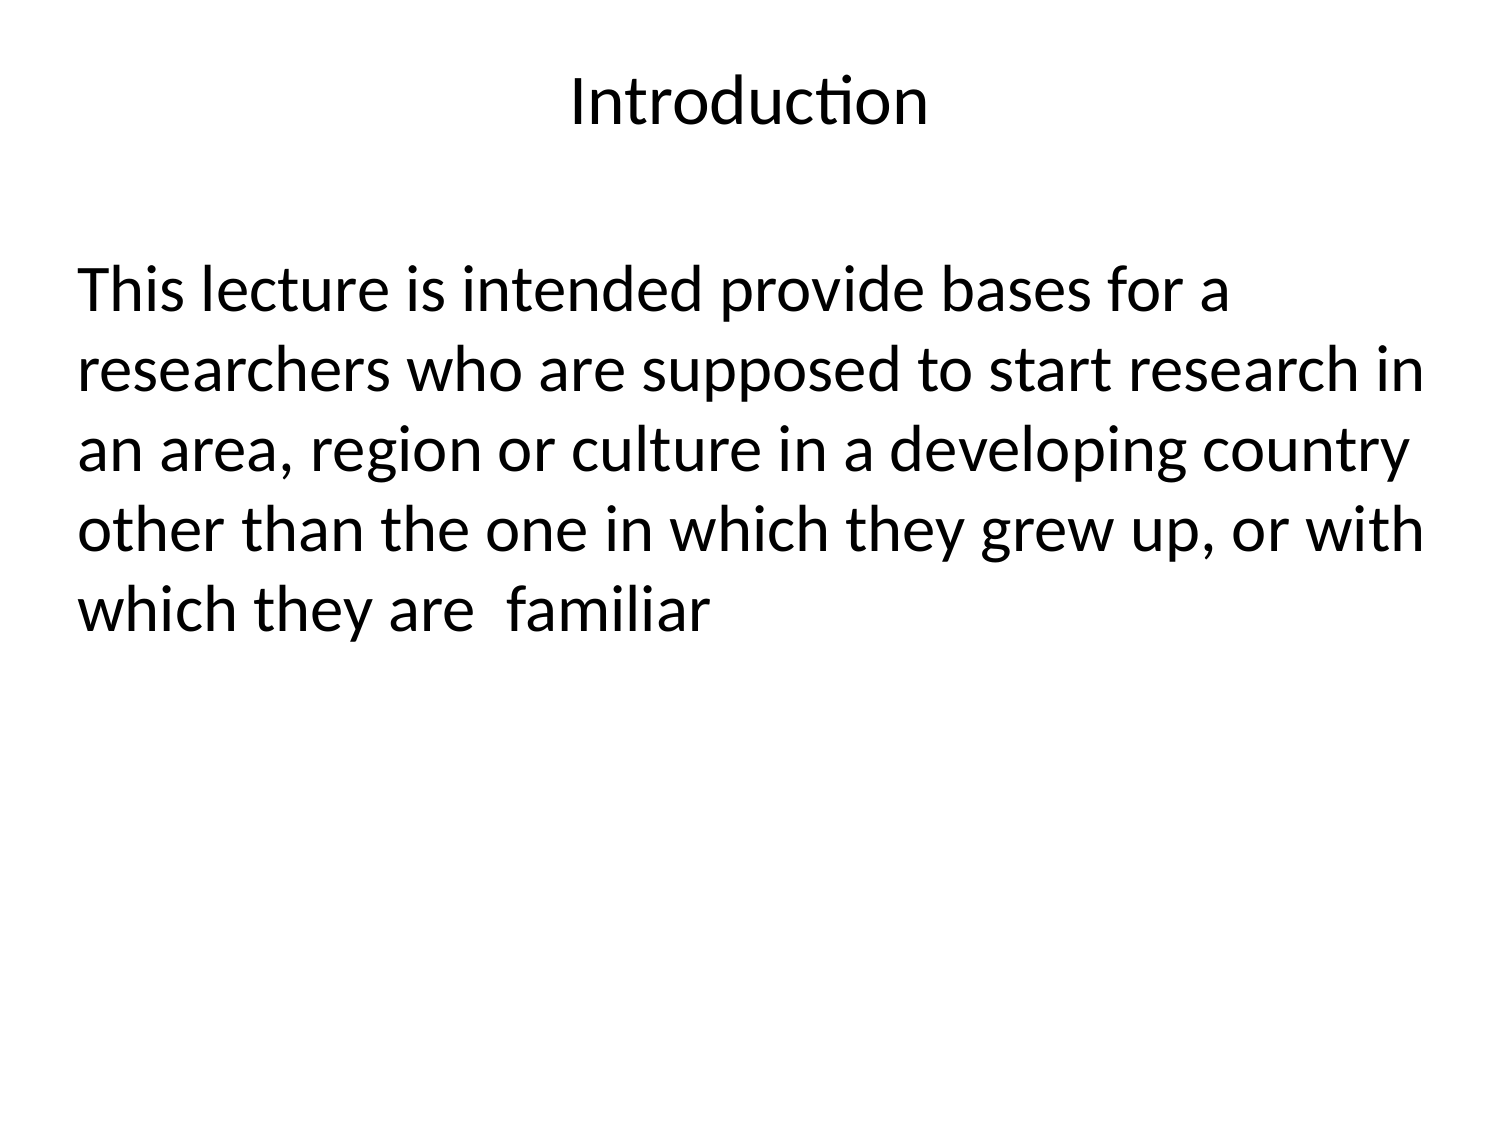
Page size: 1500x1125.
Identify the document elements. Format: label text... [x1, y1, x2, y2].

text_box This lecture is intended provide bases for a researchers who are supposed to start research in an area, region or culture in a developing country other than the one in which they grew up, or with which they are familiar [62, 237, 1450, 652]
title Introduction [75, 45, 1425, 233]
